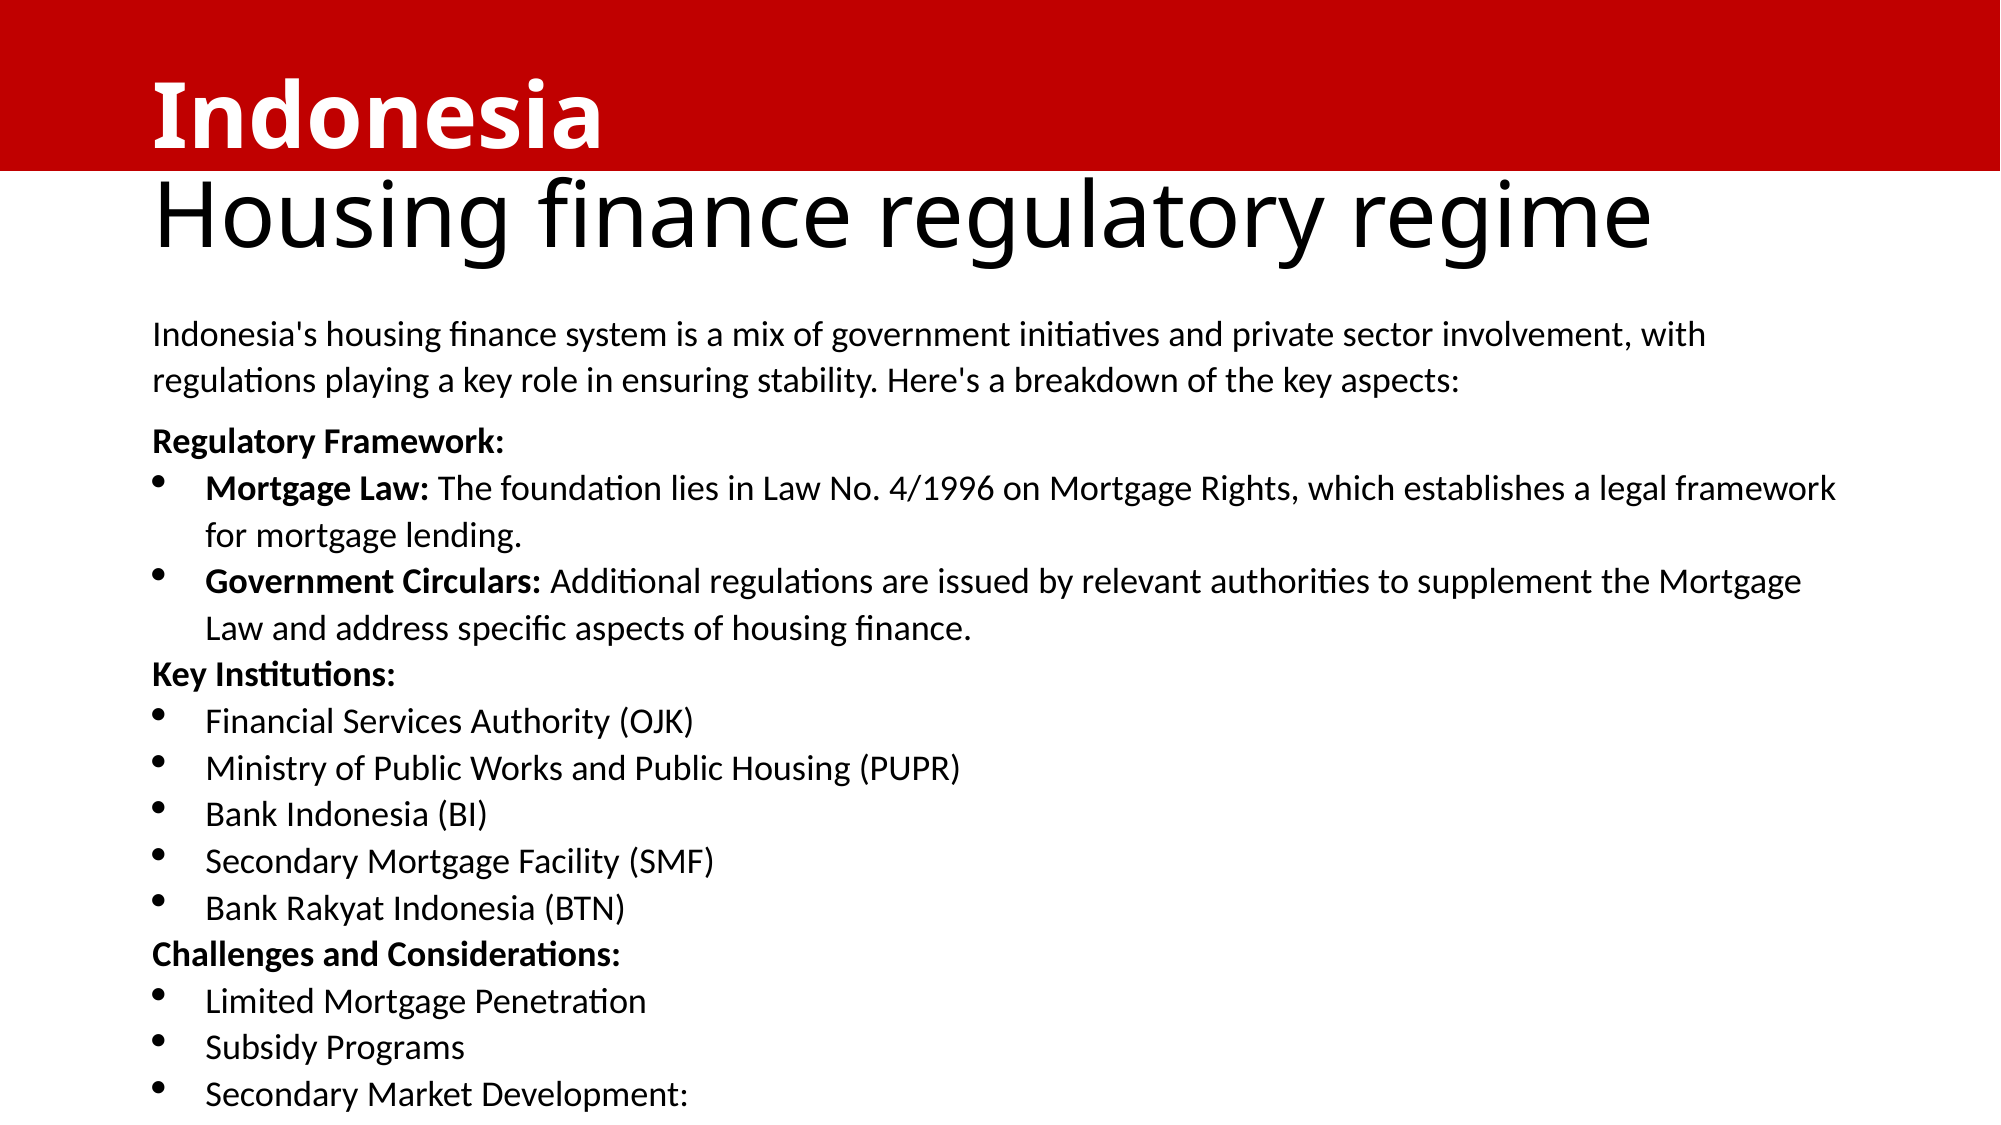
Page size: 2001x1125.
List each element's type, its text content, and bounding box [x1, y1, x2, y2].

title Indonesia Housing finance regulatory regime [137, 59, 1863, 278]
text_box [0, 0, 2000, 172]
list Indonesia's housing finance system is a mix of government initiatives and private sector involvement, with regulations playing a key role in ensuring stability. Here's a breakdown of the key aspects: Regulatory Framework: Mortgage Law: The foundation lies in Law No. 4/1996 on Mortgage Rights, which establishes a legal framework for mortgage lending. Government Circulars: Additional regulations are issued by relevant authorities to supplement the Mortgage Law and address specific aspects of housing finance. Key Institutions: Financial Services Authority (OJK) Ministry of Public Works and Public Housing (PUPR) Bank Indonesia (BI) Secondary Mortgage Facility (SMF) Bank Rakyat Indonesia (BTN) Challenges and Considerations: Limited Mortgage Penetration Subsidy Programs Secondary Market Development: [137, 299, 1863, 1125]
